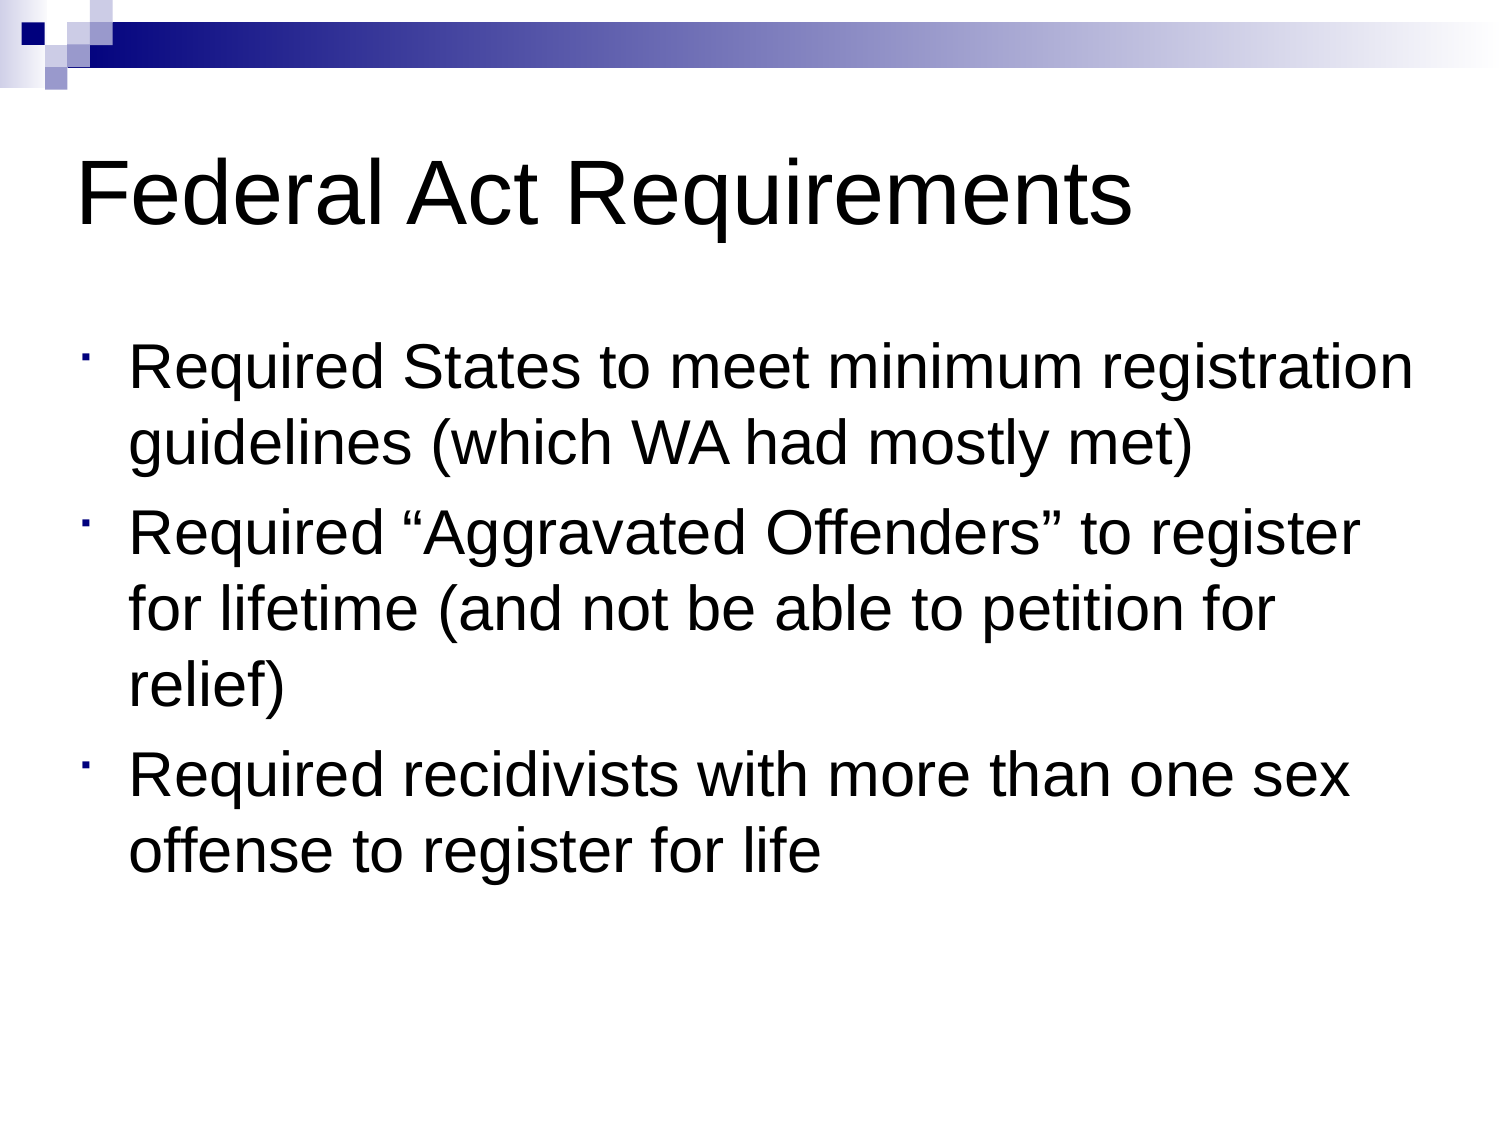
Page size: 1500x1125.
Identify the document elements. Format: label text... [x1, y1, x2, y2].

title Federal Act Requirements [74, 74, 1426, 301]
list Required States to meet minimum registration guidelines (which WA had mostly met) Required “Aggravated Offenders” to register for lifetime (and not be able to petition for relief) Required recidivists with more than one sex offense to register for life [74, 324, 1426, 963]
